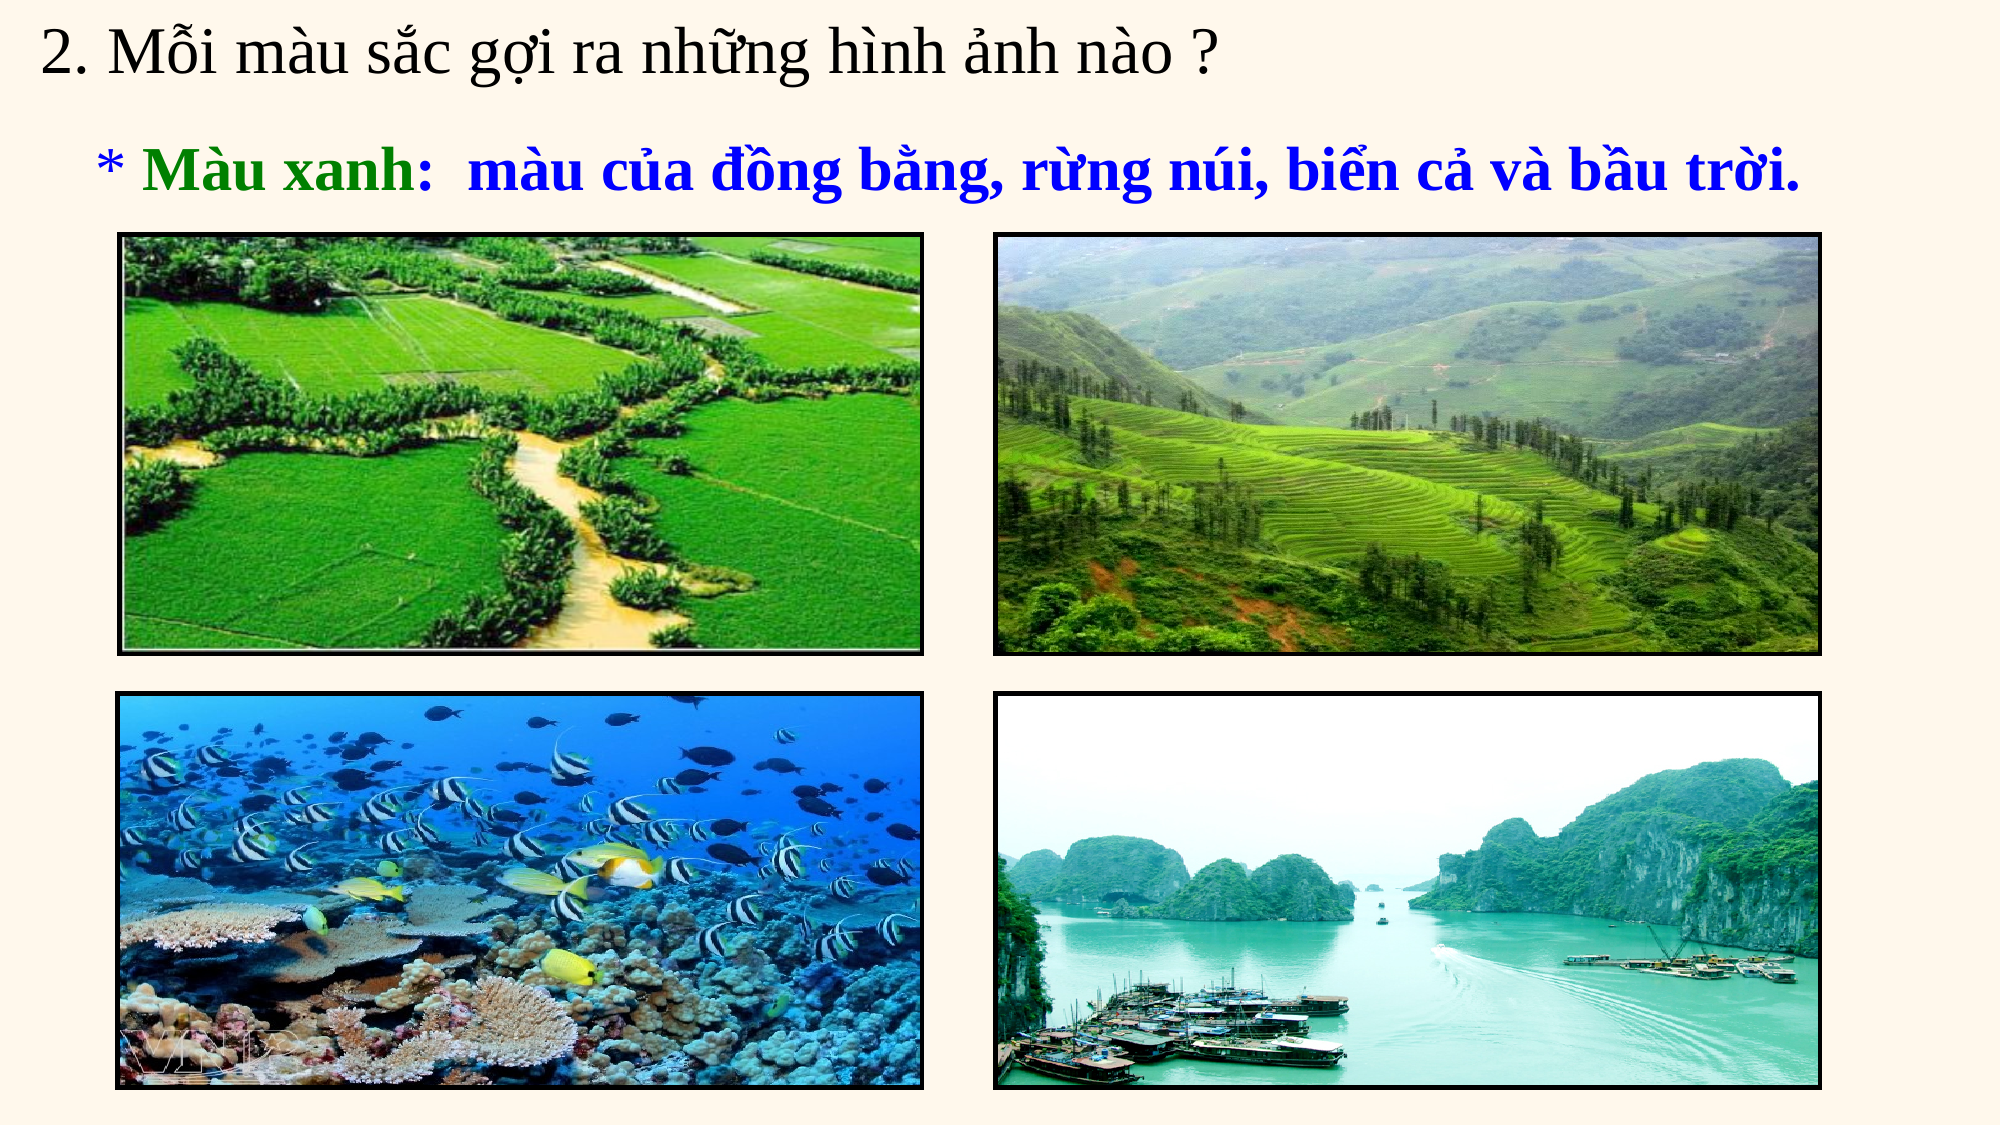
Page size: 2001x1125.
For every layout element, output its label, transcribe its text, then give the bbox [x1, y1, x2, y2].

picture [904, 914, 916, 920]
picture [997, 695, 1818, 1086]
picture [997, 236, 1818, 652]
picture [121, 236, 920, 652]
picture [912, 988, 920, 994]
picture [119, 792, 129, 798]
picture [124, 886, 131, 893]
text_box 2. Mỗi màu sắc gợi ra những hình ảnh nào ? [25, 0, 1372, 95]
text_box * Màu xanh: màu của đồng bằng, rừng núi, biển cả và bầu trời. [80, 121, 1916, 211]
picture [912, 899, 920, 911]
picture [885, 907, 899, 914]
picture [119, 695, 920, 1086]
